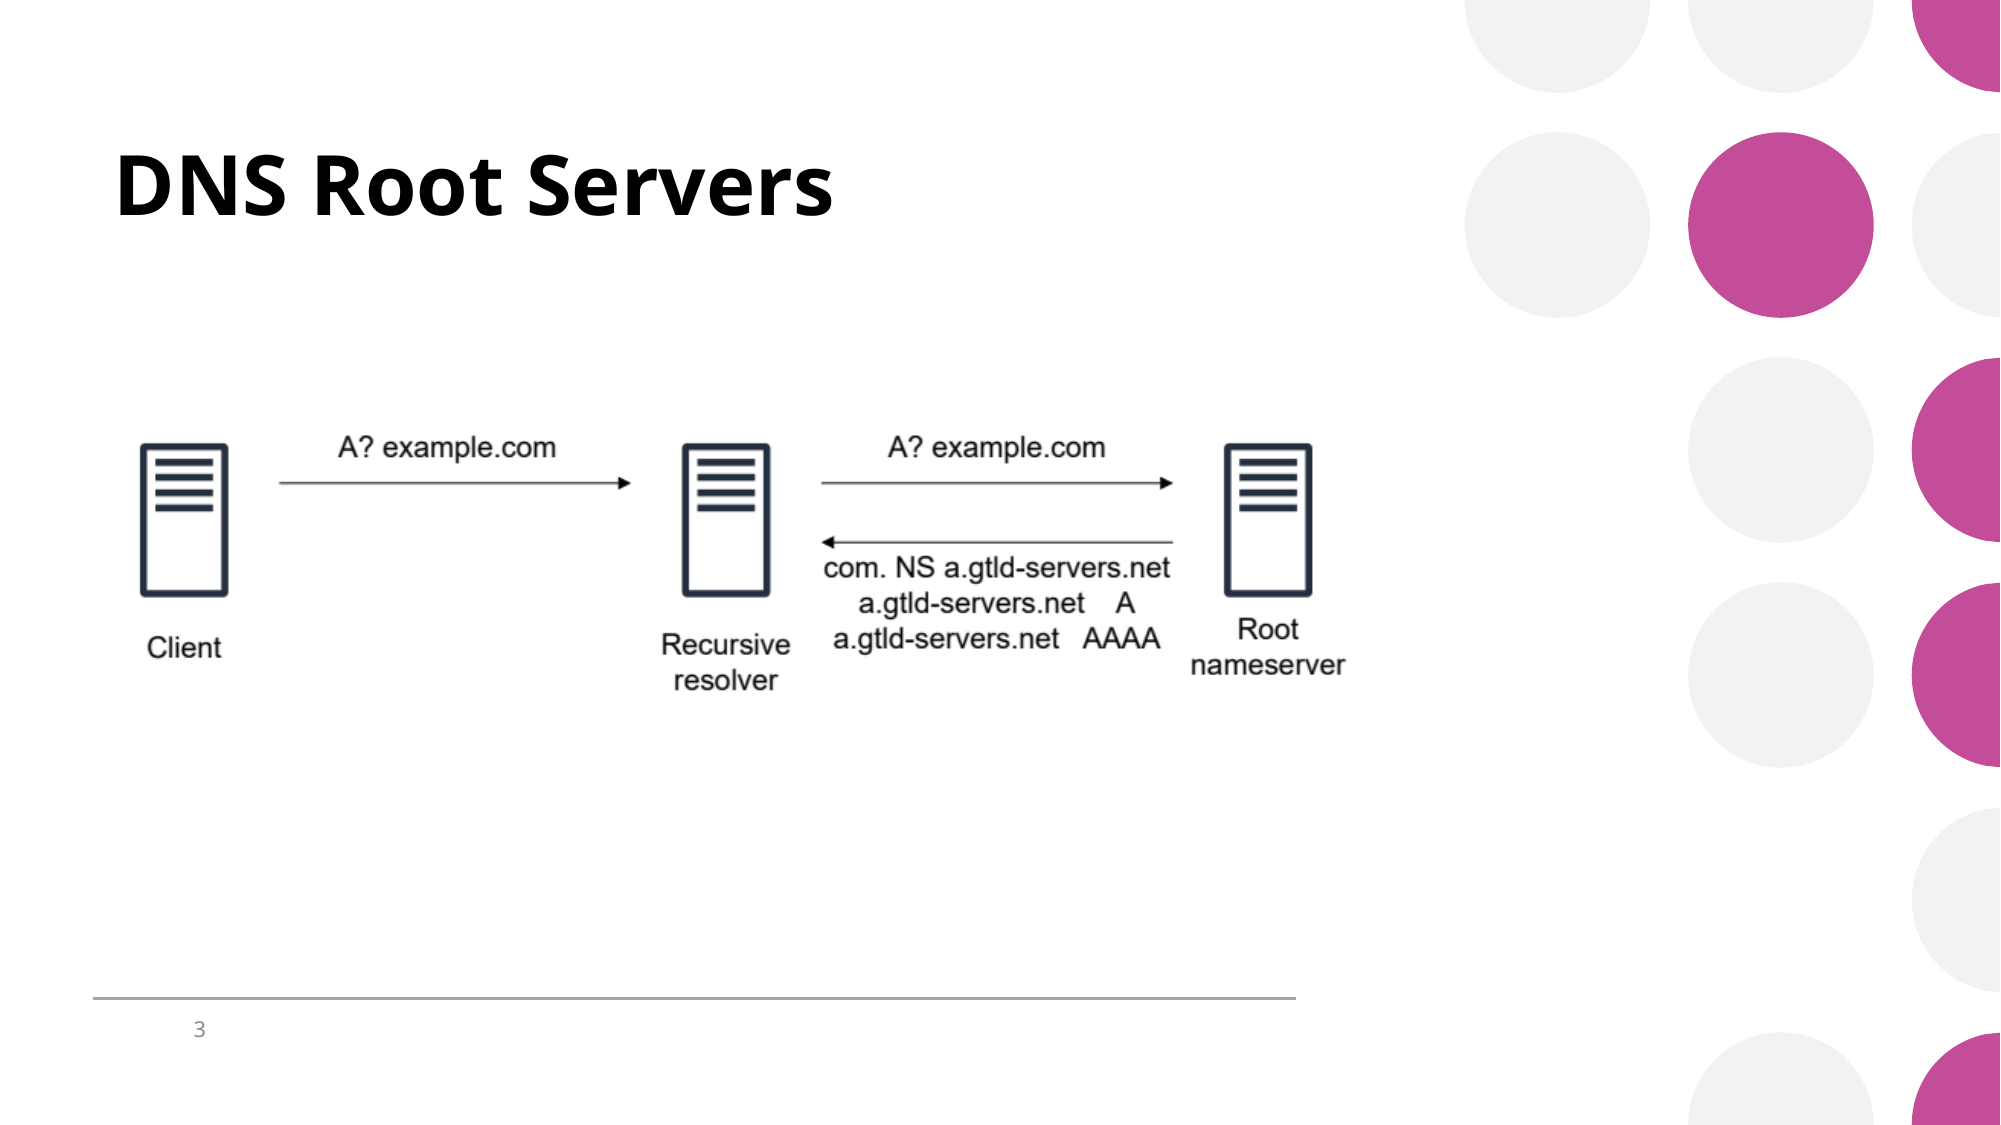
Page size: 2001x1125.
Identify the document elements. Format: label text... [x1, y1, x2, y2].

text_box DNS Root Servers [98, 124, 1302, 253]
slide_number 3 [87, 1000, 221, 1061]
picture [87, 422, 1363, 709]
